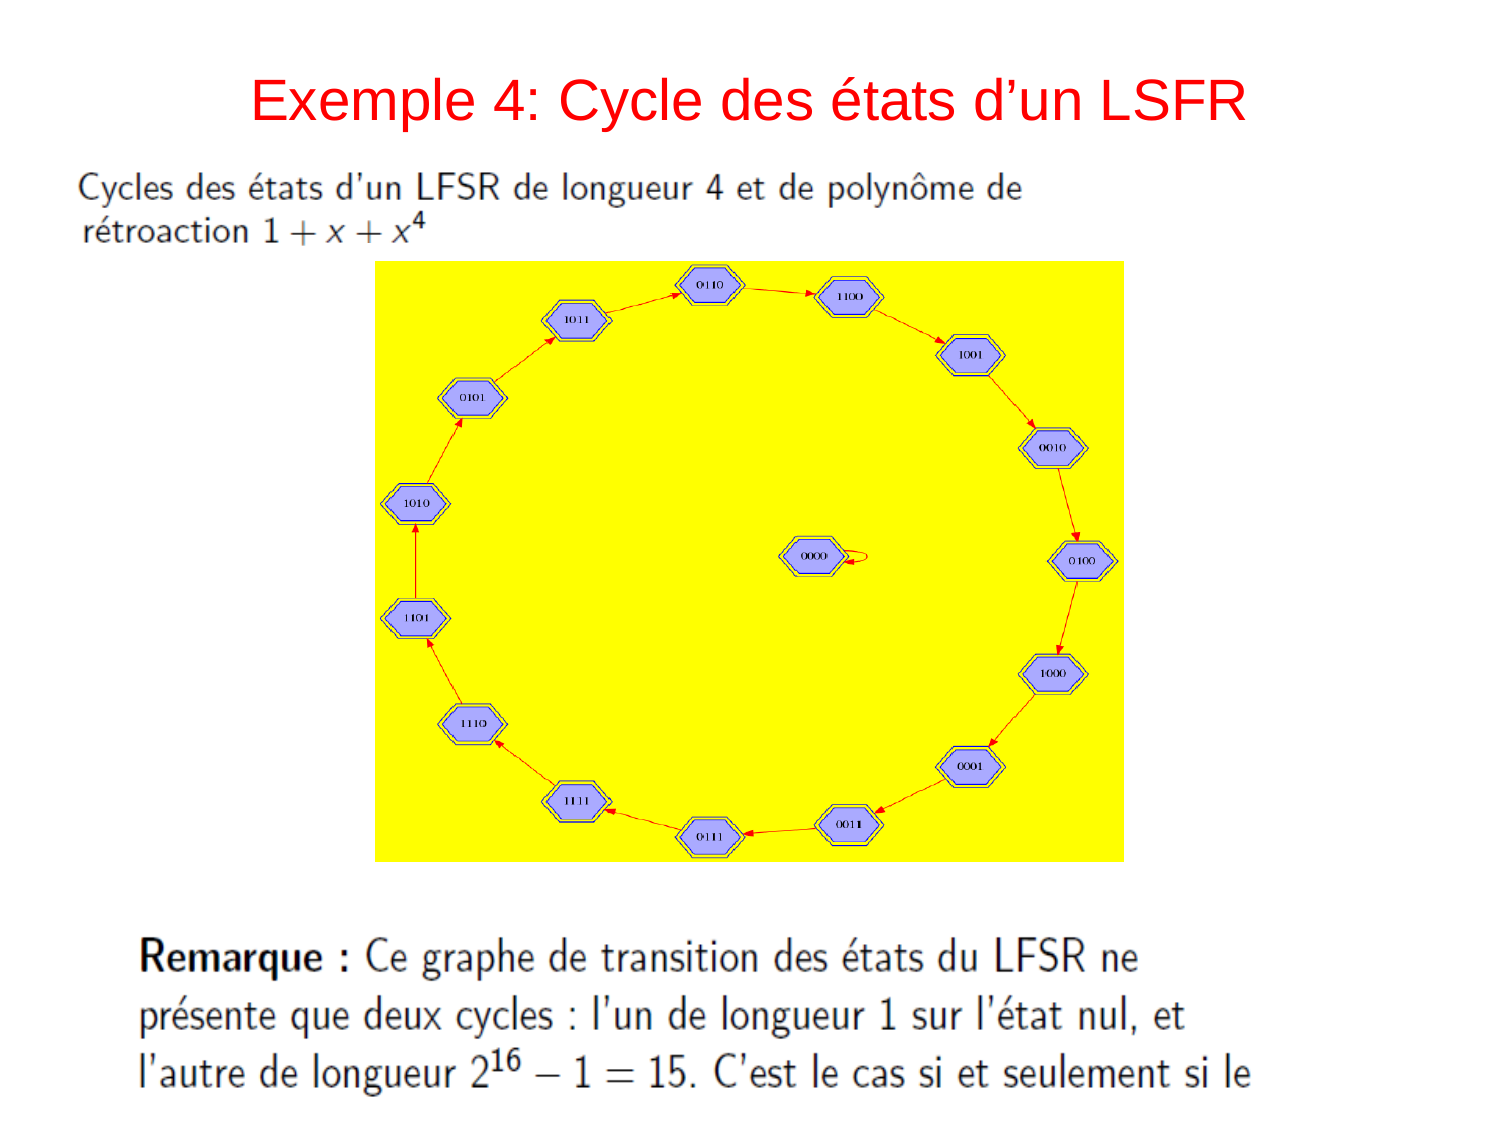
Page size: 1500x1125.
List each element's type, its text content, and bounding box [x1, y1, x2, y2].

title Exemple 4: Cycle des états d’un LSFR [74, 44, 1426, 150]
picture [64, 160, 1140, 870]
picture [123, 916, 1264, 1107]
